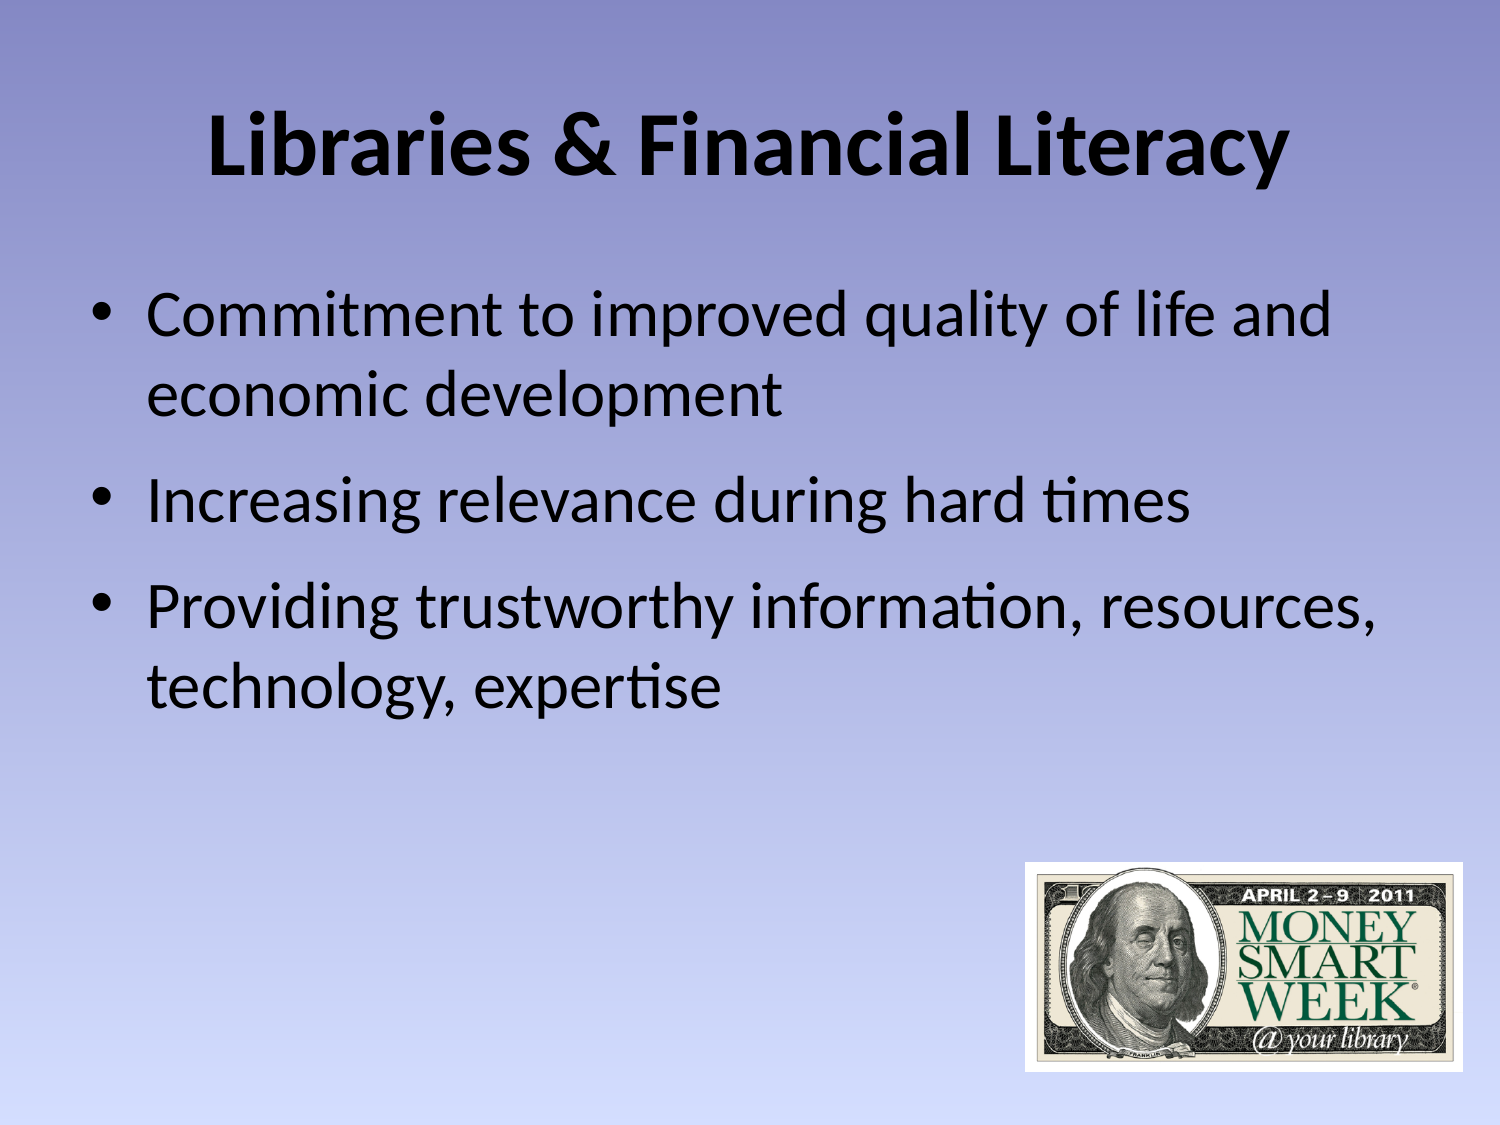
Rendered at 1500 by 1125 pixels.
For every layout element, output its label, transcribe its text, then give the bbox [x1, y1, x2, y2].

list Commitment to improved quality of life and economic development Increasing relevance during hard times Providing trustworthy information, resources, technology, expertise [75, 262, 1425, 1005]
picture [1024, 862, 1463, 1072]
title Libraries & Financial Literacy [75, 45, 1425, 233]
